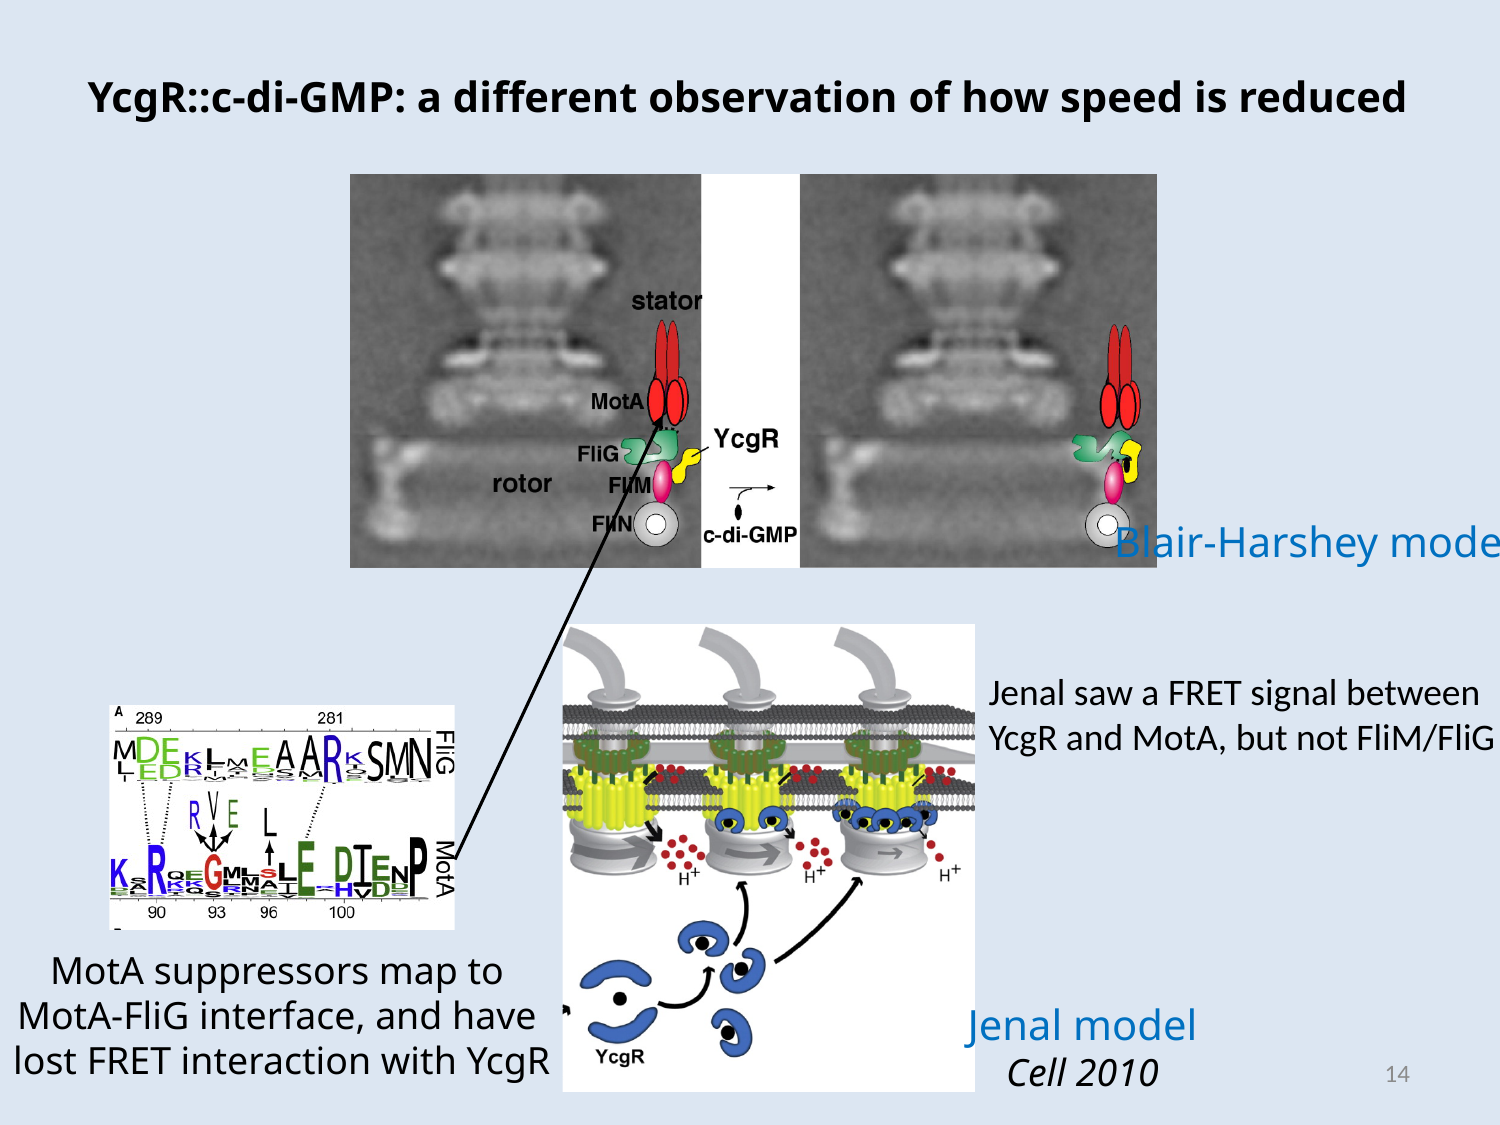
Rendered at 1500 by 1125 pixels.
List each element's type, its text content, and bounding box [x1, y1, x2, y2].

text_box Blair-Harshey model [1160, 508, 1500, 574]
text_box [562, 624, 1188, 1103]
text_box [454, 415, 663, 860]
picture [349, 174, 1158, 568]
slide_number 14 [1192, 1042, 1425, 1103]
picture [109, 705, 455, 930]
text_box Jenal saw a FRET signal between YcgR and MotA, but not FliM/FliG [1192, 660, 1500, 766]
text_box MotA suppressors map to MotA-FliG interface, and have lost FRET interaction with YcgR [0, 940, 557, 1090]
text_box YcgR::c-di-GMP: a different observation of how speed is reduced [73, 64, 1433, 128]
